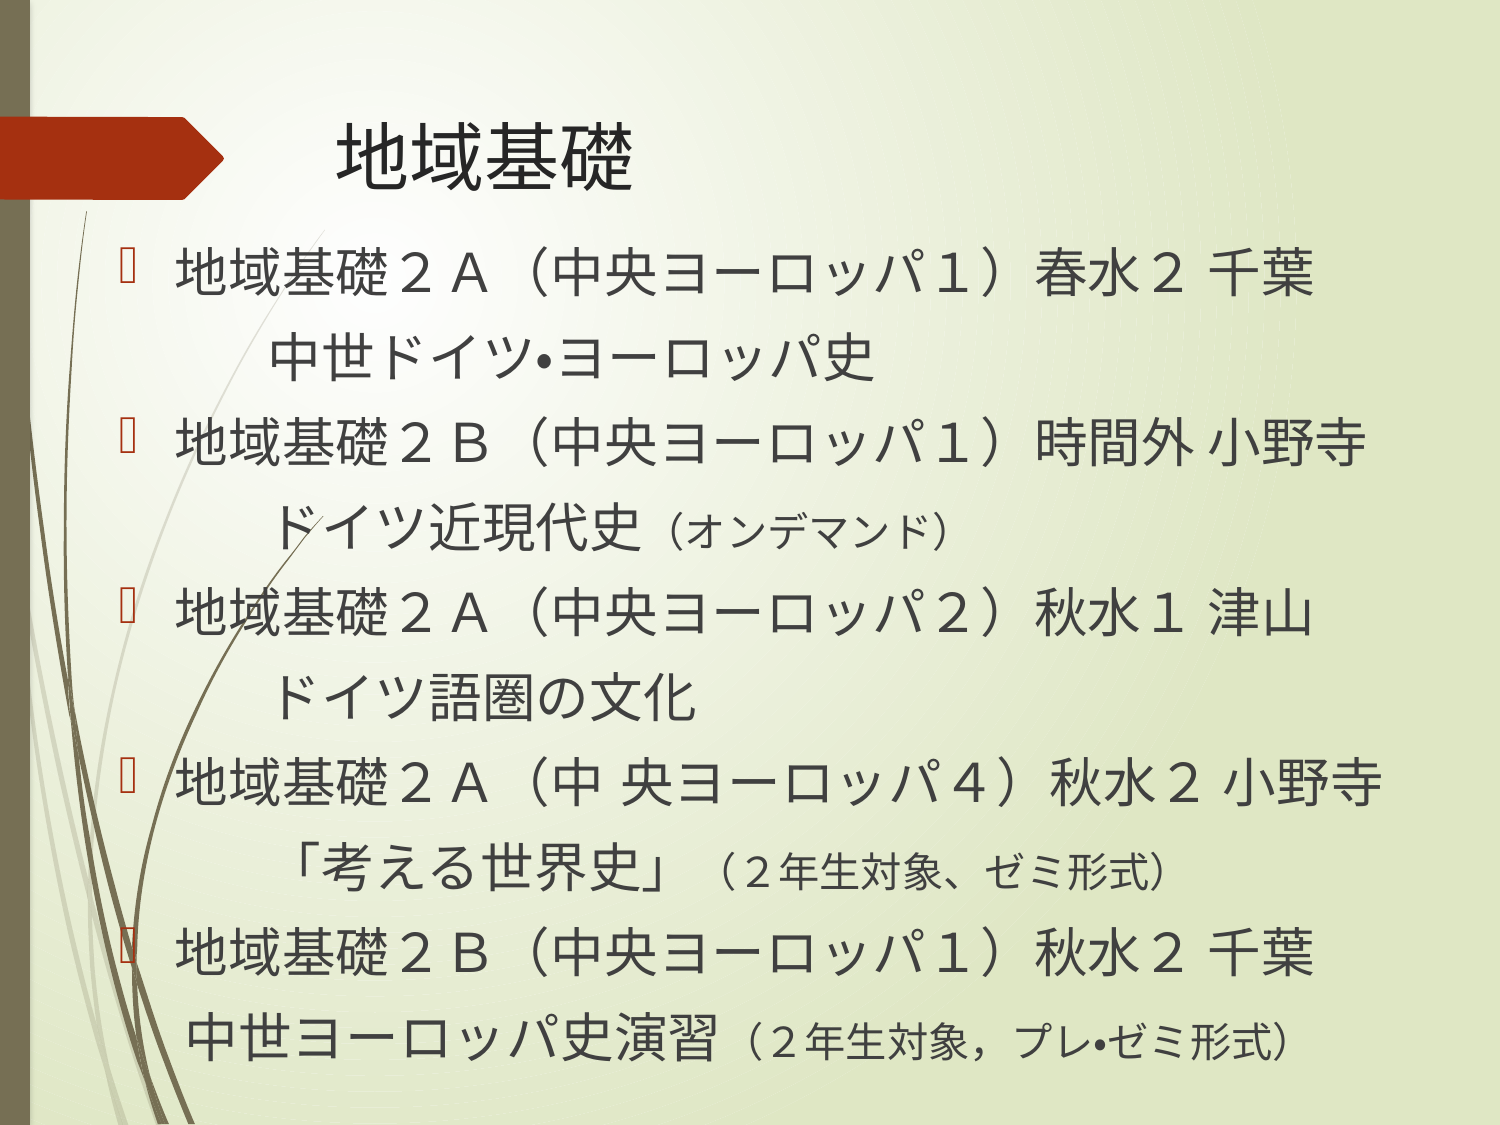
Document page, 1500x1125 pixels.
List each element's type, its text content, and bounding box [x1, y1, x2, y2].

title 地域基礎 [319, 102, 1400, 209]
list 地域基礎２Ａ（中央ヨーロッパ１）春水２ 千葉 中世ドイツ・ヨーロッパ史 地域基礎２Ｂ（中央ヨーロッパ１）時間外 小野寺 ドイツ近現代史（オンデマンド） 地域基礎２Ａ（中央ヨーロッパ２）秋水１ 津山 ドイツ語圏の文化 地域基礎２Ａ（中 央ヨーロッパ４）秋水２ 小野寺 「考える世界史」（２年生対象、ゼミ形式） 地域基礎２Ｂ（中央ヨーロッパ１）秋水２ 千葉 中世ヨーロッパ史演習（２年生対象，プレ・ゼミ形式） [103, 231, 1447, 1083]
